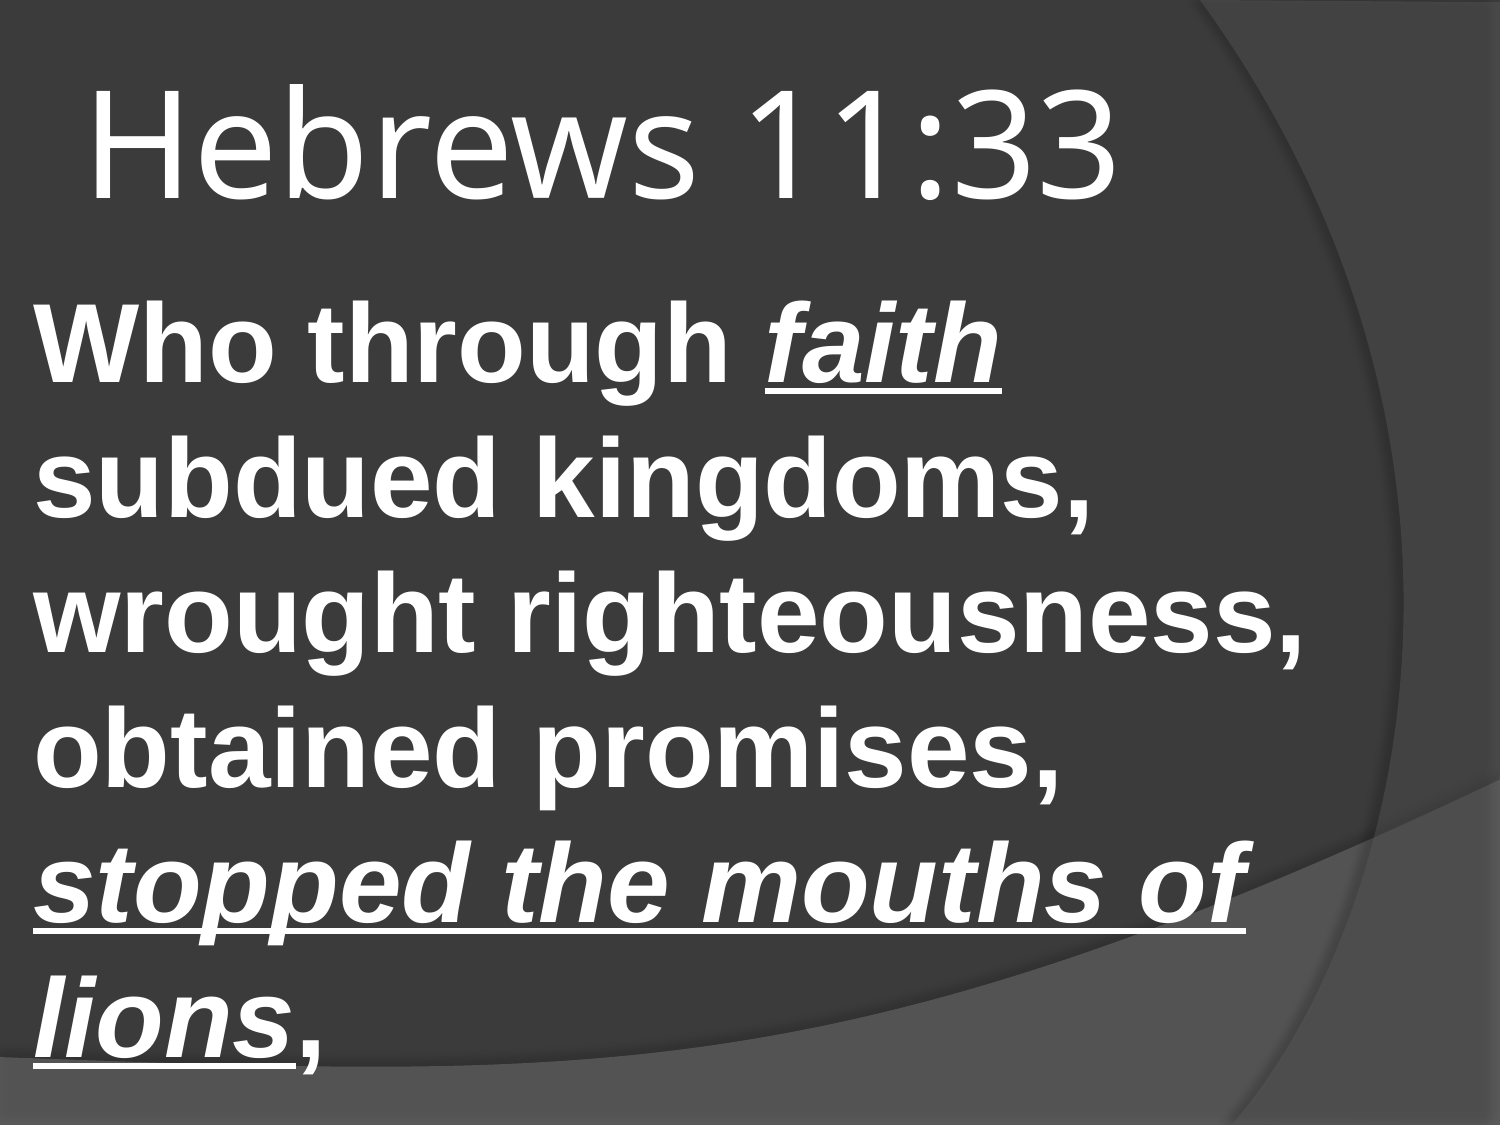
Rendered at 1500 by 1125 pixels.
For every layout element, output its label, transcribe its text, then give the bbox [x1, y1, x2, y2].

list Who through faith subdued kingdoms, wrought righteousness, obtained promises, stopped the mouths of lions, [12, 262, 1488, 1113]
title Hebrews 11:33 [75, 45, 1300, 233]
